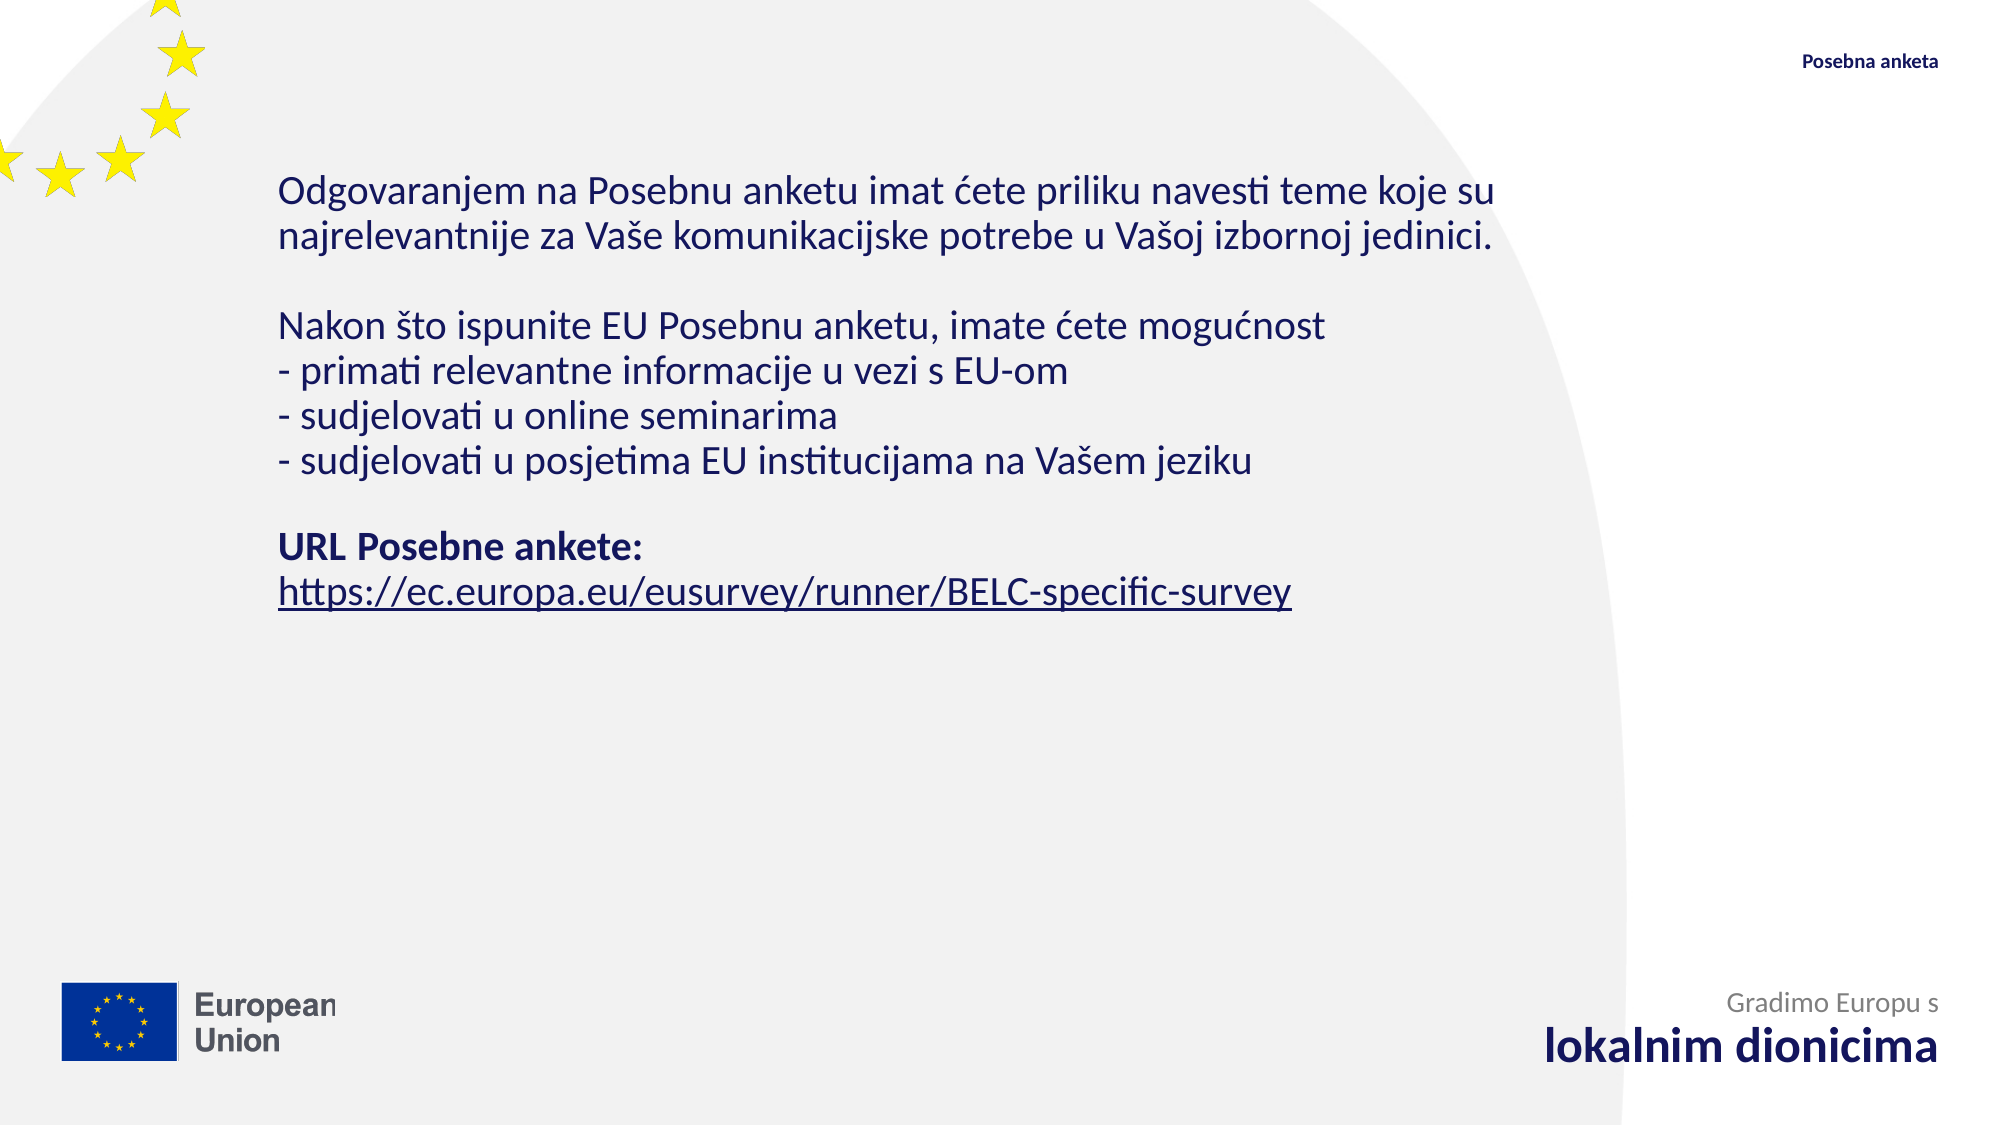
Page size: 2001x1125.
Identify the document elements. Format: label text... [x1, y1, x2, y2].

title Odgovaranjem na Posebnu anketu imat ćete priliku navesti teme koje su najrelevantnije za Vaše komunikacijske potrebe u Vašoj izbornoj jedinici. Nakon što ispunite EU Posebnu anketu, imate ćete mogućnost - primati relevantne informacije u vezi s EU-om - sudjelovati u online seminarima - sudjelovati u posjetima EU institucijama na Vašem jeziku URL Posebne ankete: https://ec.europa.eu/eusurvey/runner/BELC-specific-survey [262, 161, 1587, 791]
list Gradimo Europu s lokalnim dionicima [1512, 987, 1940, 1093]
list Posebna anketa [1650, 50, 1940, 197]
picture [0, 0, 2001, 1125]
